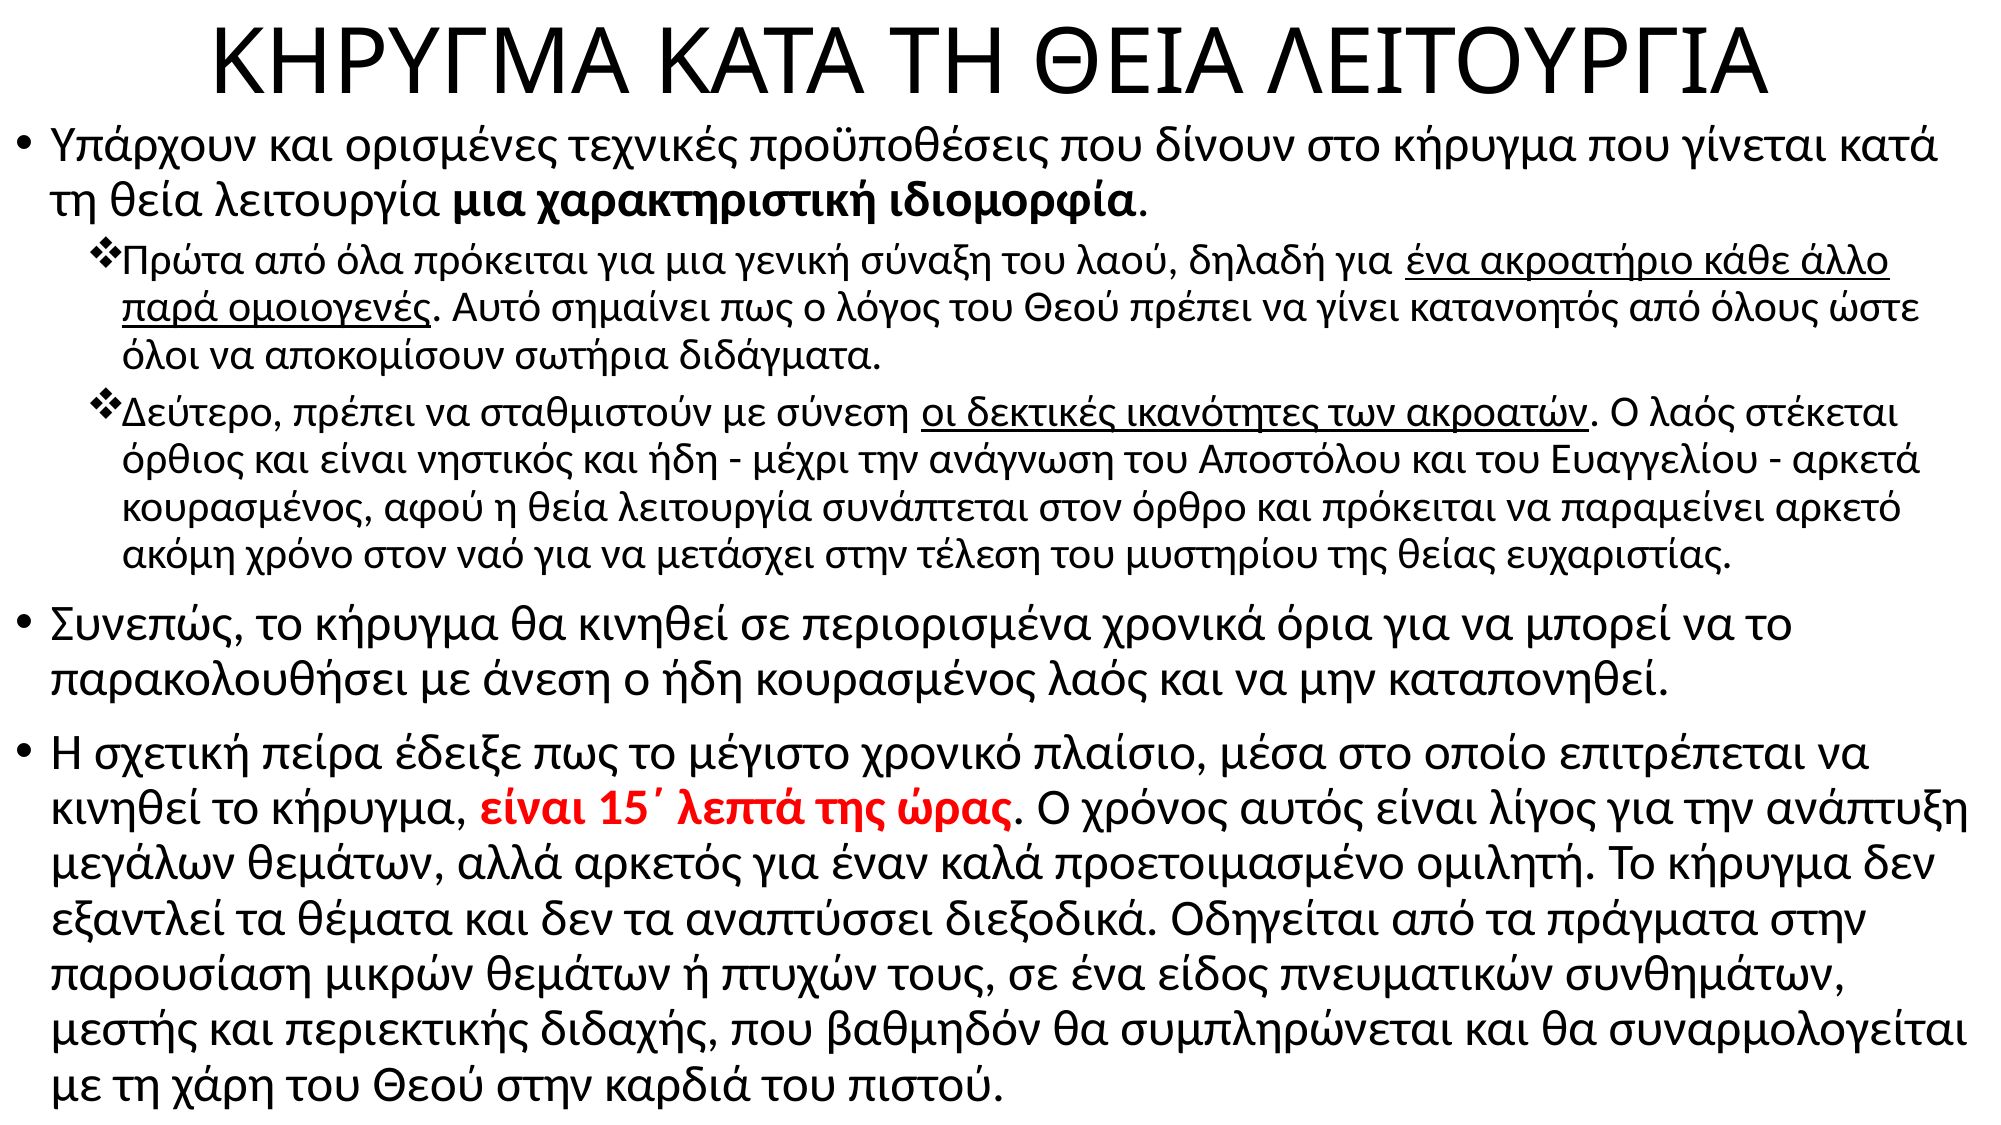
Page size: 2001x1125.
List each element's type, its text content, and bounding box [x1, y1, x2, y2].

title ΚΗΡΥΓΜΑ ΚΑΤΑ ΤΗ ΘΕΙΑ ΛΕΙΤΟΥΡΓΙΑ [127, 3, 1853, 109]
list Υπάρχουν και ορισμένες τεχνικές προϋποθέσεις που δίνουν στο κήρυγμα που γίνεται κατά τη θεία λειτουργία μια χαρακτηριστική ιδιομορφία. Πρώτα από όλα πρόκειται για μια γενική σύναξη του λαού, δηλαδή για ένα ακροατήριο κάθε άλλο παρά ομοιογενές. Αυτό σημαίνει πως ο λόγος του Θεού πρέπει να γίνει κατανοητός από όλους ώστε όλοι να αποκομίσουν σωτήρια διδάγματα. Δεύτερο, πρέπει να σταθμιστούν με σύνεση οι δεκτικές ικανότητες των ακροατών. Ο λαός στέκεται όρθιος και είναι νηστικός και ήδη - μέχρι την ανάγνωση του Αποστόλου και του Ευαγγελίου - αρκετά κουρασμένος, αφού η θεία λειτουργία συνάπτεται στον όρθρο και πρόκειται να παραμείνει αρκετό ακόμη χρόνο στον ναό για να μετάσχει στην τέλεση του μυστηρίου της θείας ευχαριστίας. Συνεπώς, το κήρυγμα θα κινηθεί σε περιορισμένα χρονικά όρια για να μπορεί να το παρακολουθήσει με άνεση ο ήδη κουρασμένος λαός και να μην καταπονηθεί. Η σχετική πείρα έδειξε πως το μέγιστο χρονικό πλαίσιο, μέσα στο οποίο επιτρέπεται να κινηθεί το κήρυγμα, είναι 15΄ λεπτά της ώρας. Ο χρόνος αυτός είναι λίγος για την ανάπτυξη μεγάλων θεμάτων, αλλά αρκετός για έναν καλά προετοιμασμένο ομιλητή. Το κήρυγμα δεν εξαντλεί τα θέματα και δεν τα αναπτύσσει διεξοδικά. Οδηγείται από τα πράγματα στην παρουσίαση μικρών θεμάτων ή πτυχών τους, σε ένα είδος πνευματικών συνθημάτων, μεστής και περιεκτικής διδαχής, που βαθμηδόν θα συμπληρώνεται και θα συναρμολογείται με τη χάρη του Θεού στην καρδιά του πιστού. [0, 109, 2000, 1125]
